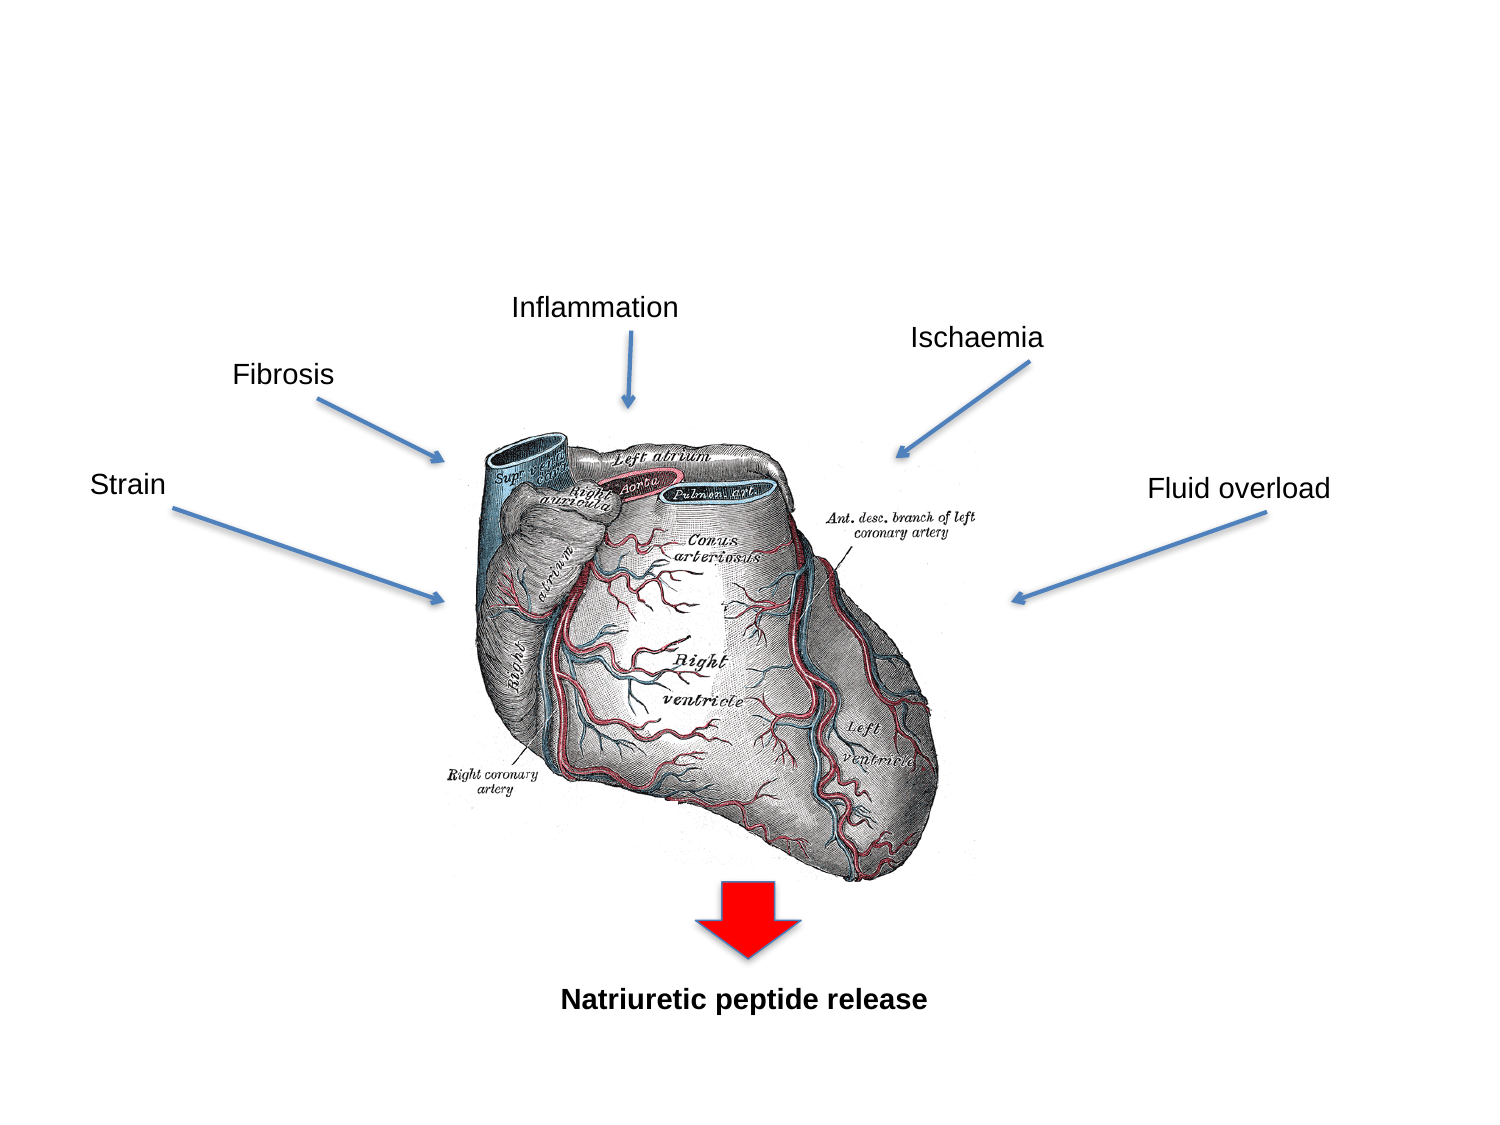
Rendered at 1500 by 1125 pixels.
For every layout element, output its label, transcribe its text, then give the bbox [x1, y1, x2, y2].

picture [444, 428, 980, 882]
text_box Strain [75, 458, 271, 508]
text_box Ischaemia [895, 311, 1165, 361]
text_box Inflammation [496, 280, 766, 331]
text_box [694, 890, 802, 960]
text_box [895, 371, 1031, 459]
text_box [1010, 522, 1268, 603]
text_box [172, 518, 446, 603]
text_box Natriuretic peptide release [416, 972, 1073, 1023]
text_box Fibrosis [217, 348, 417, 399]
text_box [316, 408, 446, 463]
text_box Fluid overload [1132, 462, 1402, 512]
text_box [627, 341, 632, 410]
